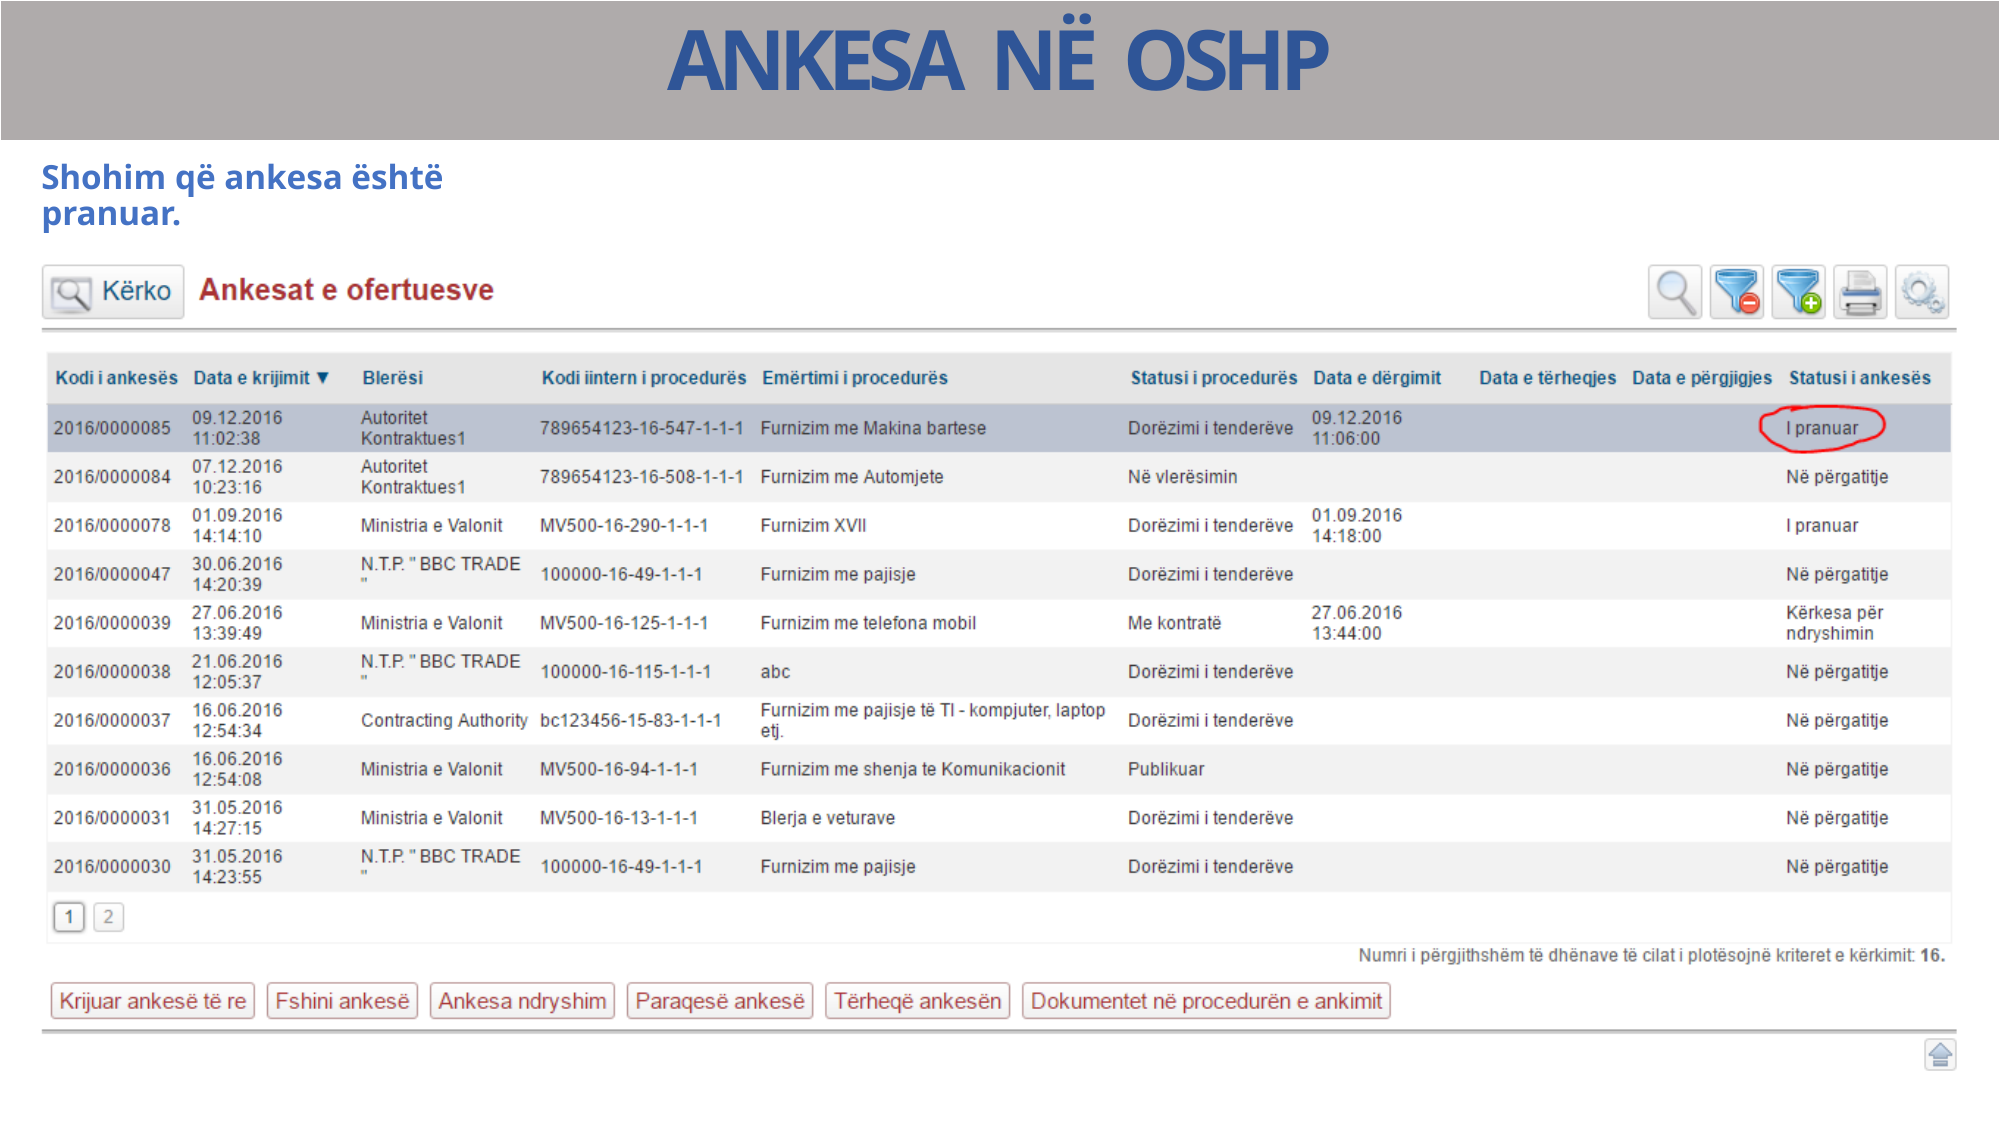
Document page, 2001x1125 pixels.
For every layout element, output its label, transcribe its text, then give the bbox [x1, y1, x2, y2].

text_box ANKESA NË OSHP [0, 0, 2000, 141]
text_box Shohim që ankesa është pranuar. [26, 164, 536, 230]
picture [26, 253, 1976, 1102]
